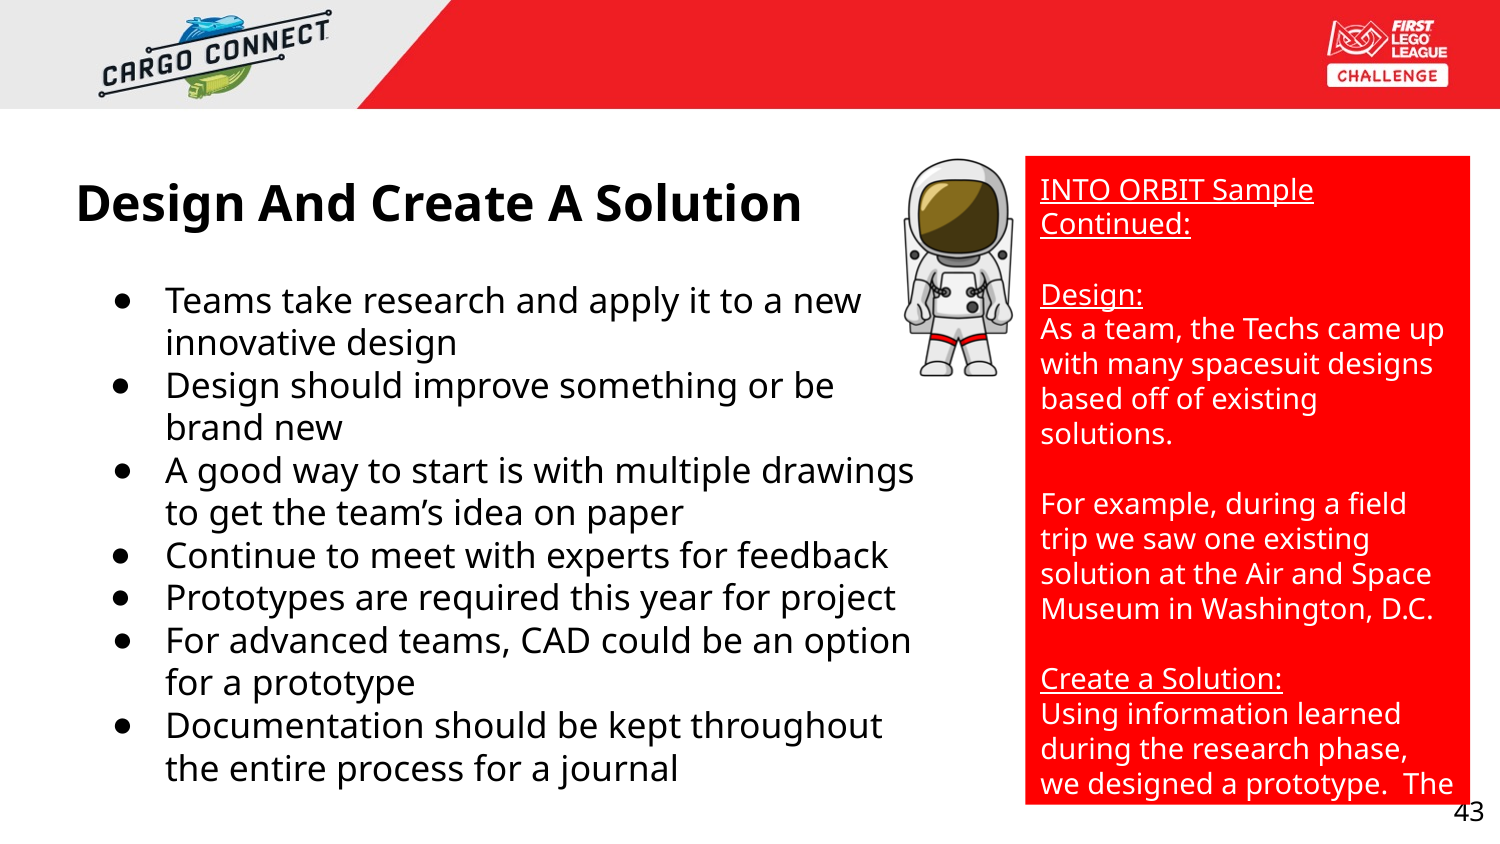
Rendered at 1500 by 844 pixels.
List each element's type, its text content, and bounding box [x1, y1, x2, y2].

list Teams take research and apply it to a new innovative design Design should improve something or be brand new A good way to start is with multiple drawings to get the team’s idea on paper Continue to meet with experts for feedback Prototypes are required this year for project For advanced teams, CAD could be an option for a prototype Documentation should be kept throughout the entire process for a journal [75, 270, 931, 759]
title Design And Create A Solution [75, 155, 863, 247]
text_box INTO ORBIT Sample Continued: Design: As a team, the Techs came up with many spacesuit designs based off of existing solutions. For example, during a field trip we saw one existing solution at the Air and Space Museum in Washington, D.C. Create a Solution: Using information learned during the research phase, we designed a prototype. The name of our suit was Shape Shifter. [1025, 155, 1471, 805]
picture [0, 0, 1500, 844]
slide_number 43 [1409, 779, 1500, 844]
